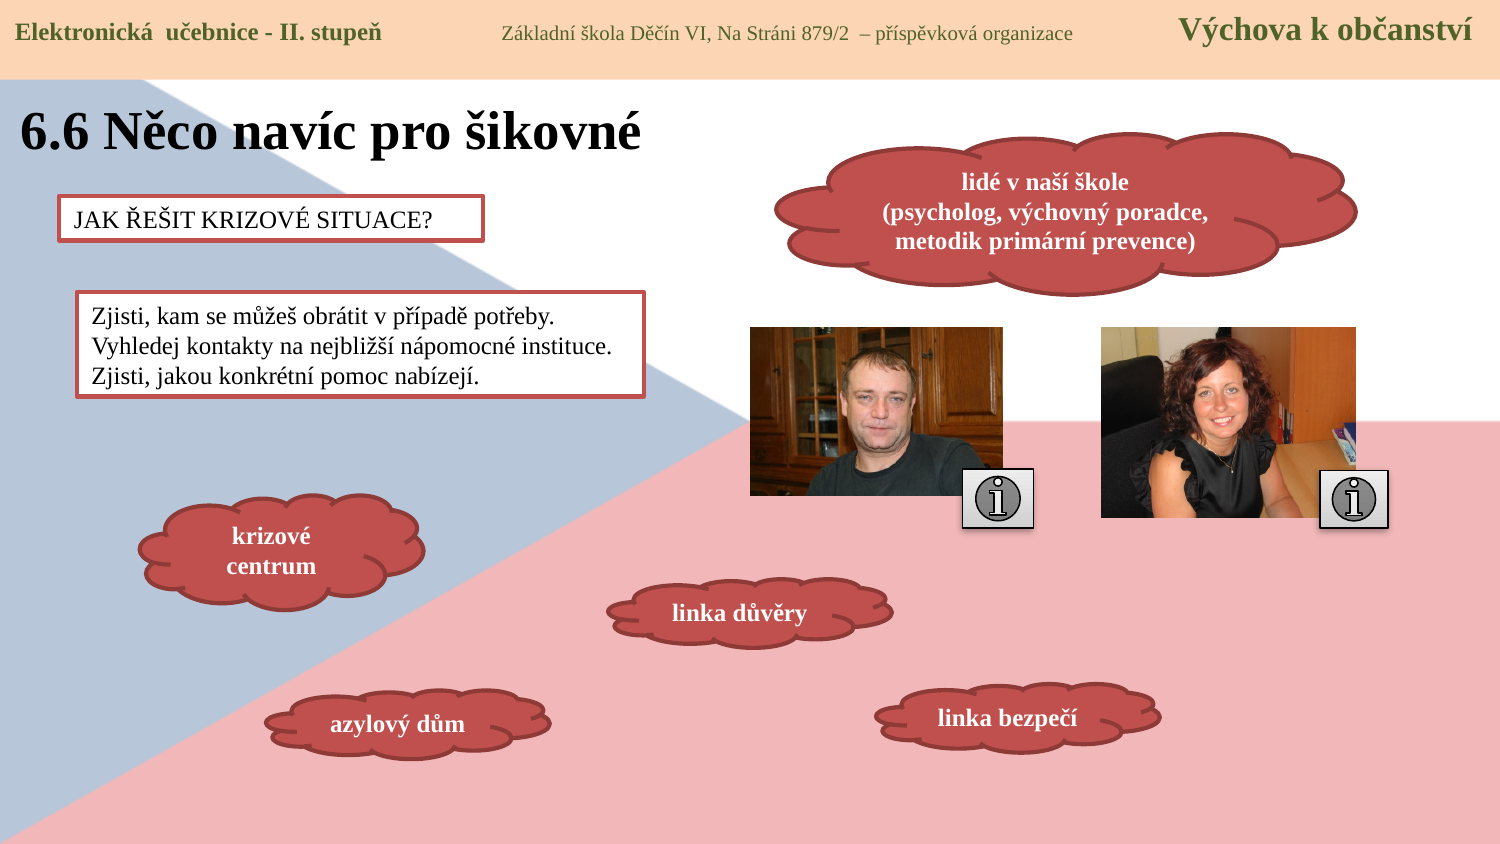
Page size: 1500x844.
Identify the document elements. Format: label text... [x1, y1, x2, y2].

text_box krizové centrum [137, 493, 426, 613]
text_box azylový dům [263, 688, 552, 762]
text_box lidé v naší škole (psycholog, výchovný poradce, metodik primární prevence) [774, 132, 1358, 297]
text_box linka důvěry [606, 577, 894, 650]
text_box [962, 468, 1034, 529]
text_box [1319, 470, 1389, 529]
text_box 6.6 Něco navíc pro šikovné [5, 80, 668, 177]
text_box linka bezpečí [874, 681, 1162, 755]
picture [749, 327, 1003, 496]
text_box JAK ŘEŠIT KRIZOVÉ SITUACE? [57, 194, 485, 243]
picture [1101, 327, 1356, 518]
text_box Zjisti, kam se můžeš obrátit v případě potřeby. Vyhledej kontakty na nejbližší nápomocné instituce. Zjisti, jakou konkrétní pomoc nabízejí. [75, 290, 646, 399]
text_box Elektronická učebnice - II. stupeň Základní škola Děčín VI, Na Stráni 879/2 – příspěvková organizace Výchova k občanství [0, 0, 1500, 80]
